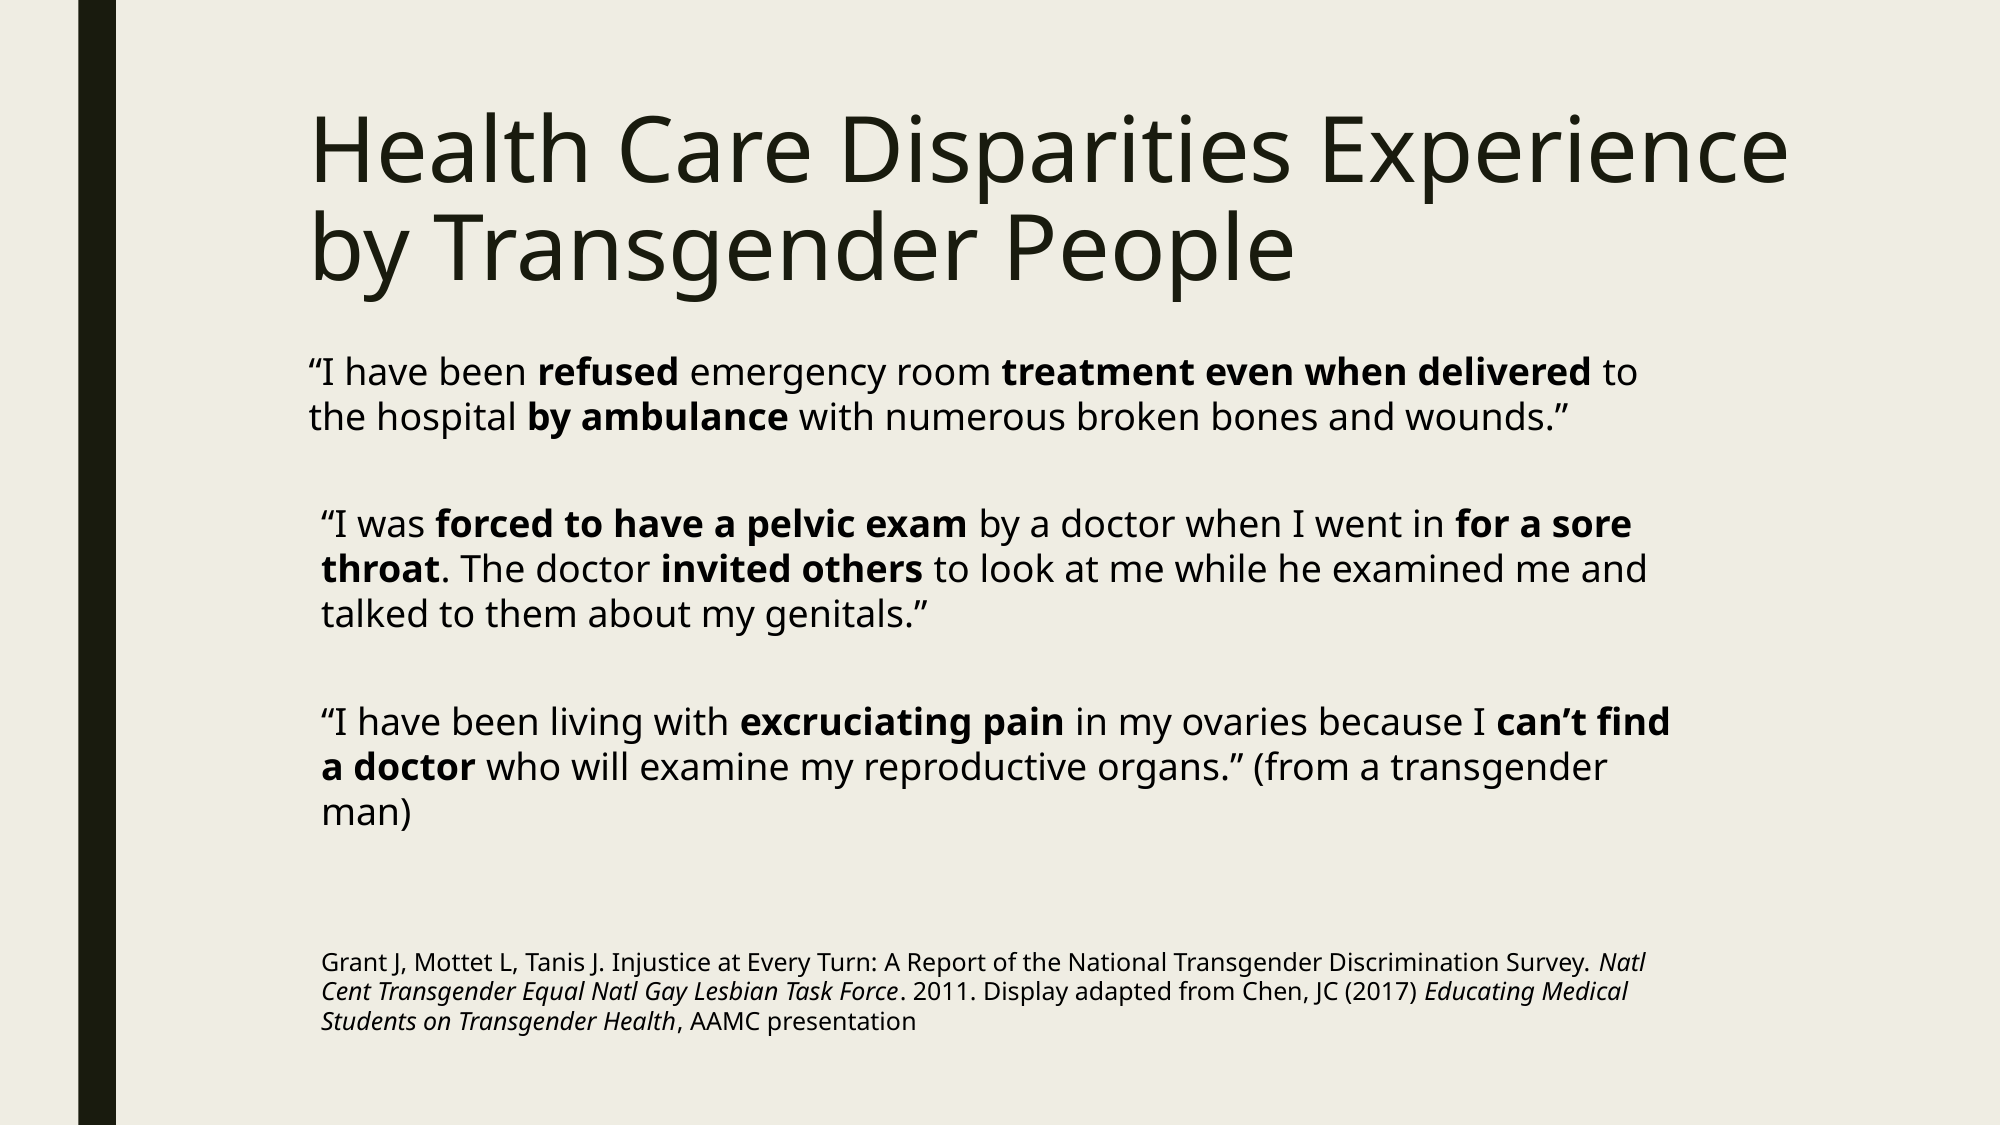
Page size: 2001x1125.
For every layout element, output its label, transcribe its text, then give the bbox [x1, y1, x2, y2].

text_box Health Care Disparities Experience by Transgender People [293, 97, 1869, 341]
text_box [293, 340, 1707, 1075]
